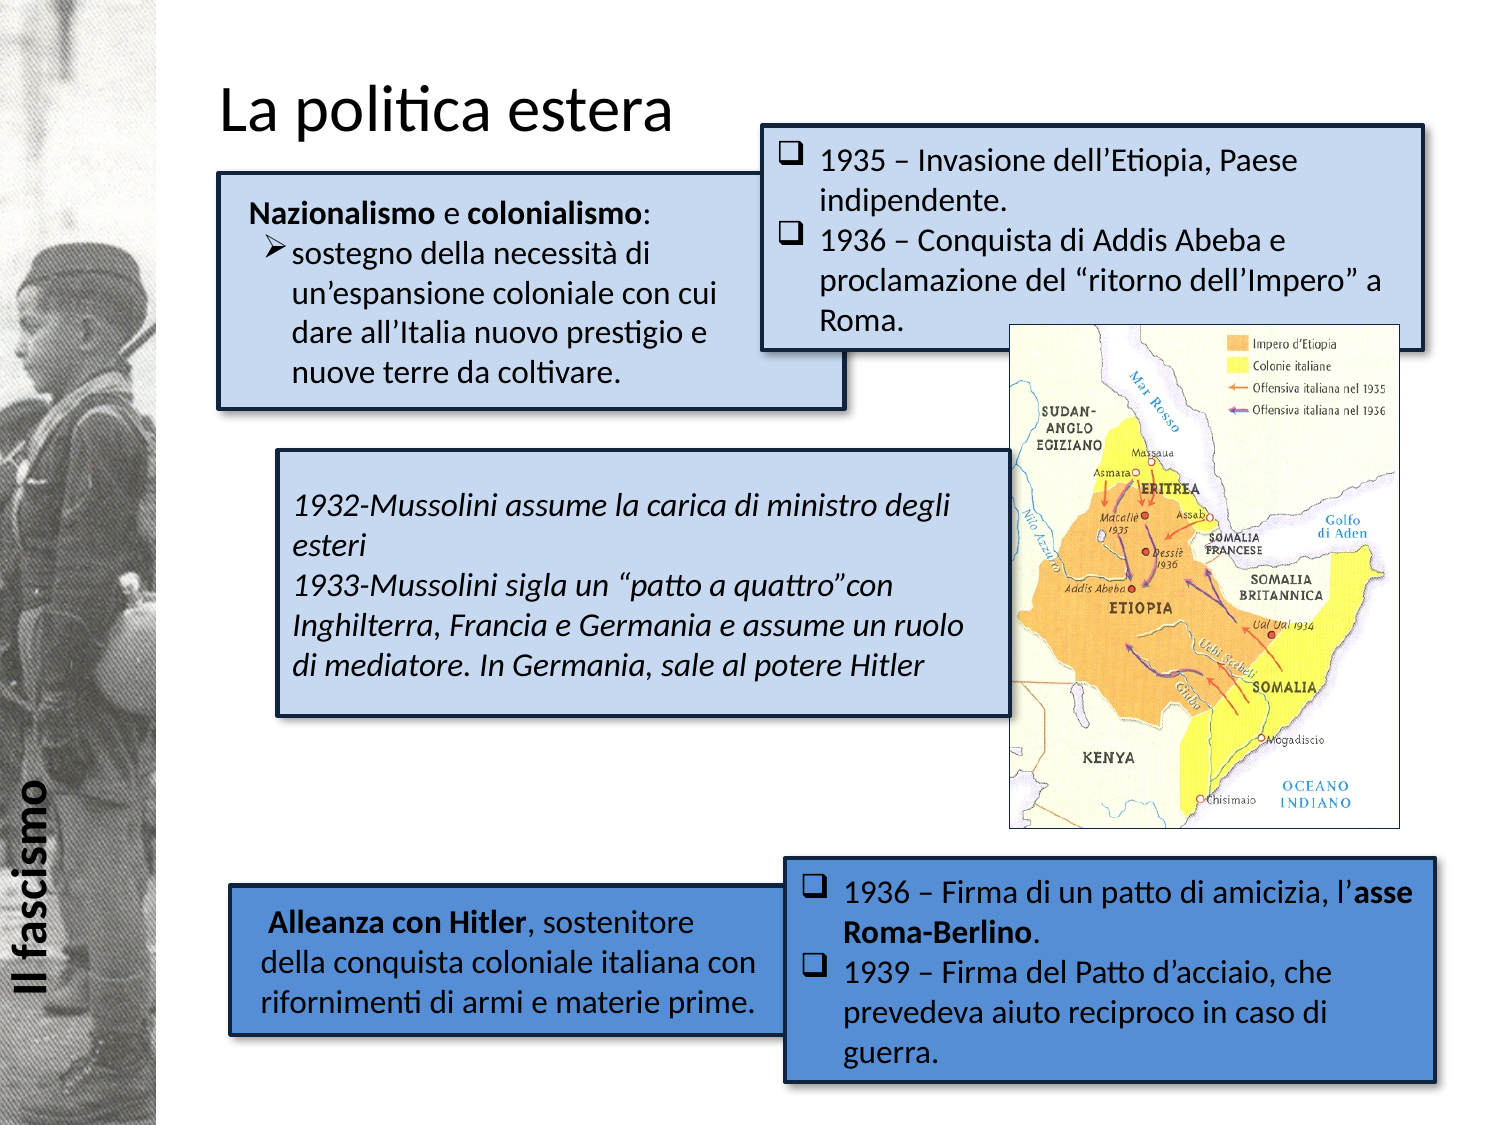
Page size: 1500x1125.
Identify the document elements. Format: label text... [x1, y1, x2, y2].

text_box Nazionalismo e colonialismo: sostegno della necessità di un’espansione coloniale con cui dare all’Italia nuovo prestigio e nuove terre da coltivare. [216, 171, 847, 411]
picture [0, 0, 156, 1125]
text_box 1932-Mussolini assume la carica di ministro degli esteri 1933-Mussolini sigla un “patto a quattro”con Inghilterra, Francia e Germania e assume un ruolo di mediatore. In Germania, sale al potere Hitler [275, 448, 1004, 718]
title La politica estera [204, 54, 1341, 153]
text_box 1936 – Firma di un patto di amicizia, l’asse Roma-Berlino. 1939 – Firma del Patto d’acciaio, che prevedeva aiuto reciproco in caso di guerra. [783, 856, 1437, 1084]
text_box 1935 – Invasione dell’Etiopia, Paese indipendente. 1936 – Conquista di Addis Abeba e proclamazione del “ritorno dell’Impero” a Roma. [760, 123, 1425, 352]
picture [1009, 324, 1400, 829]
text_box Alleanza con Hitler, sostenitore della conquista coloniale italiana con rifornimenti di armi e materie prime. [228, 883, 782, 1037]
